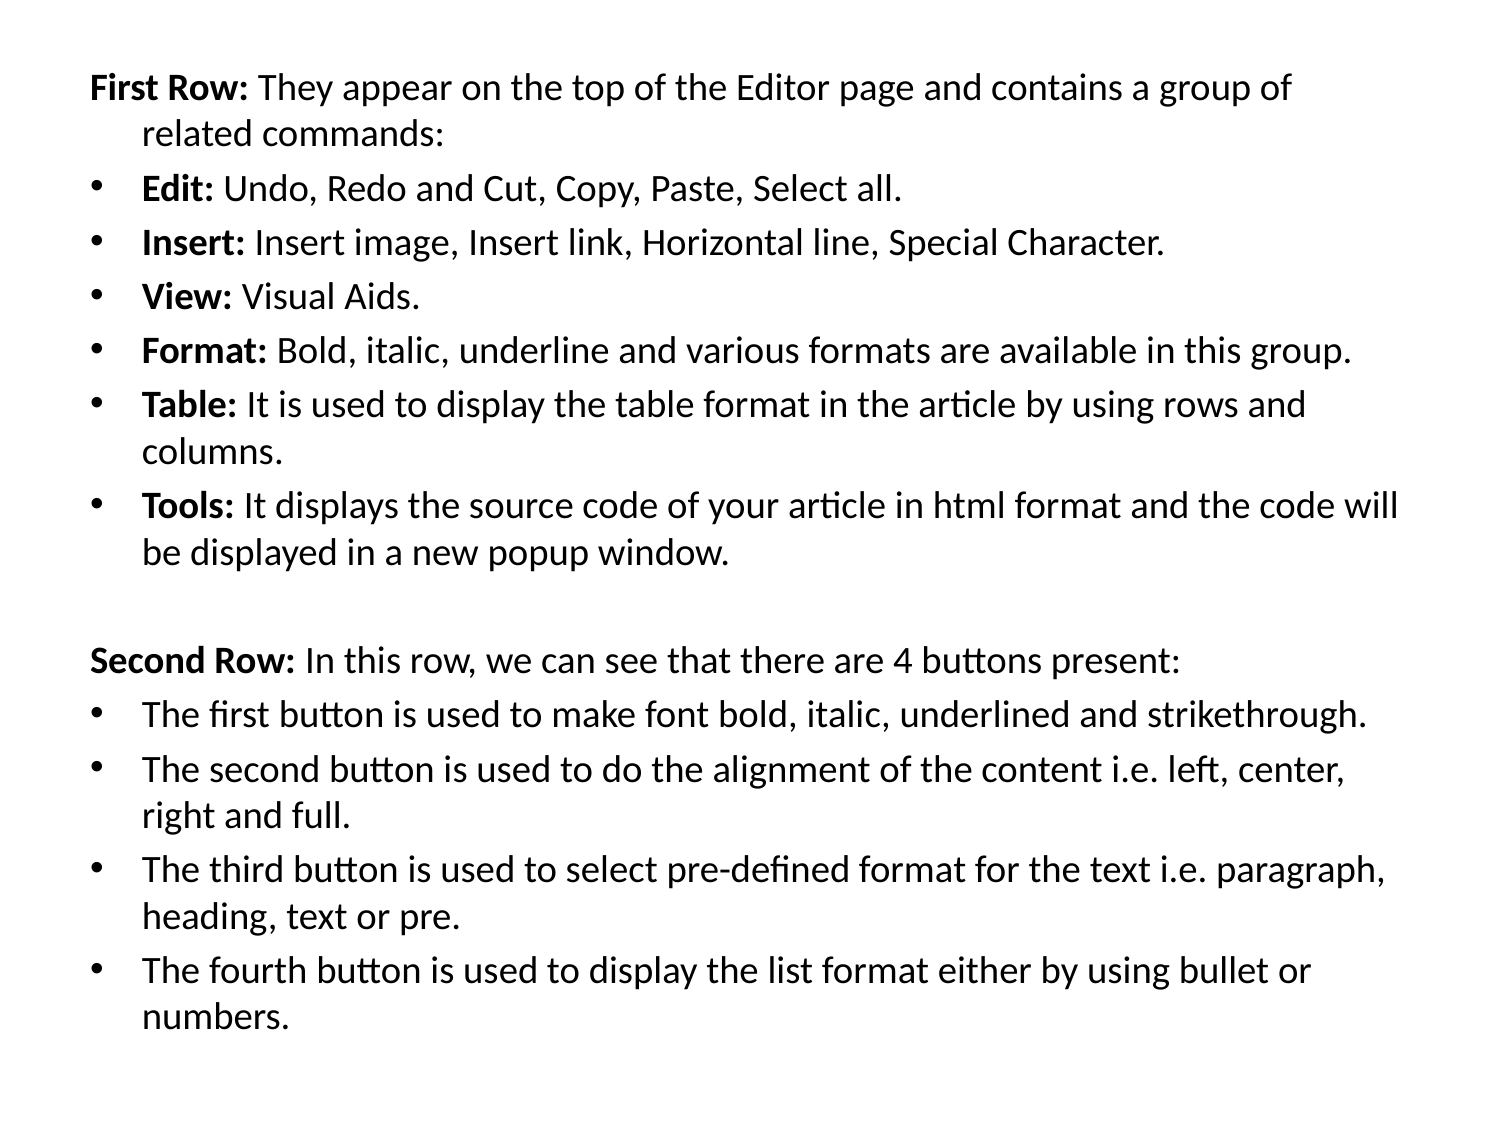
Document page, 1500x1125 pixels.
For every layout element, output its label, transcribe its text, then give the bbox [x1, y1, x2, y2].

list First Row: They appear on the top of the Editor page and contains a group of related commands: Edit: Undo, Redo and Cut, Copy, Paste, Select all. Insert: Insert image, Insert link, Horizontal line, Special Character. View: Visual Aids. Format: Bold, italic, underline and various formats are available in this group. Table: It is used to display the table format in the article by using rows and columns. Tools: It displays the source code of your article in html format and the code will be displayed in a new popup window. Second Row: In this row, we can see that there are 4 buttons present: The first button is used to make font bold, italic, underlined and strikethrough. The second button is used to do the alignment of the content i.e. left, center, right and full. The third button is used to select pre-defined format for the text i.e. paragraph, heading, text or pre. The fourth button is used to display the list format either by using bullet or numbers. [75, 0, 1425, 1125]
